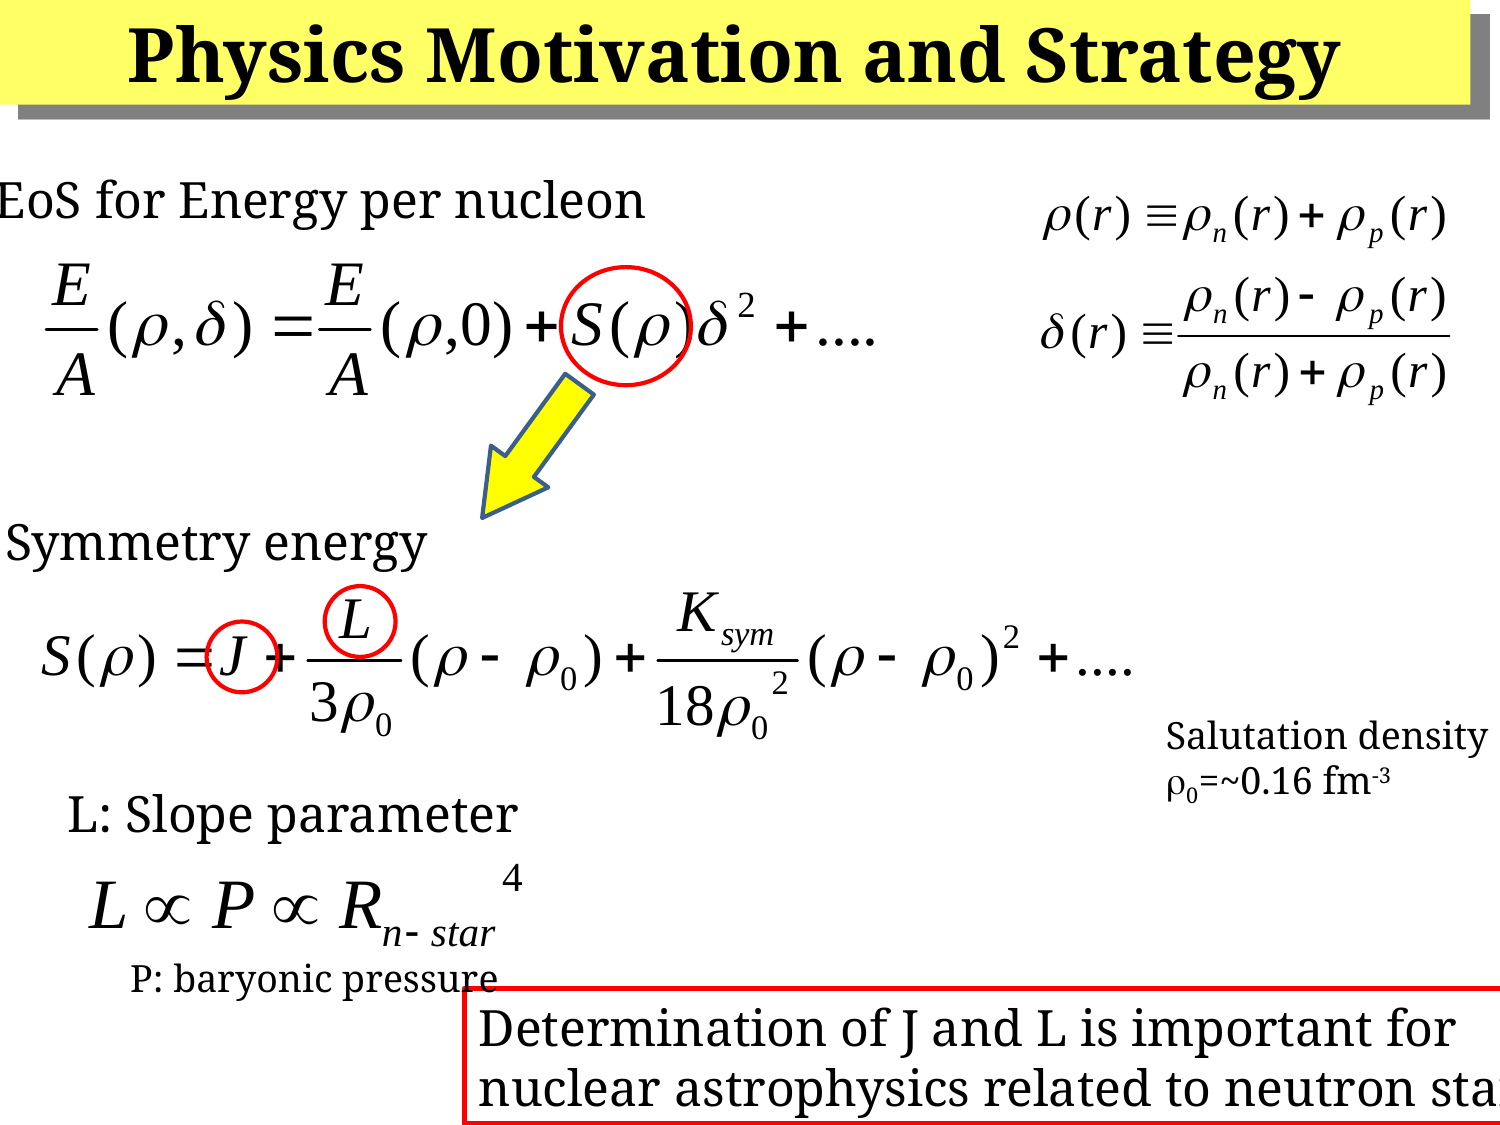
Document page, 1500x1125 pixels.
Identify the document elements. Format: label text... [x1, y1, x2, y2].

text_box Determination of J and L is important for nuclear astrophysics related to neutron star [464, 988, 1500, 1124]
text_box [76, 845, 538, 965]
text_box P: baryonic pressure [115, 973, 514, 1008]
text_box EoS for Energy per nucleon [0, 160, 662, 236]
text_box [1033, 183, 1459, 415]
text_box Physics Motivation and Strategy [0, 0, 1471, 105]
text_box Salutation density r0=~0.16 fm-3 [1151, 704, 1500, 816]
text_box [31, 571, 1141, 755]
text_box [35, 244, 887, 410]
text_box L: Slope parameter [52, 775, 534, 850]
text_box [480, 417, 581, 520]
text_box Symmetry energy [0, 503, 443, 579]
